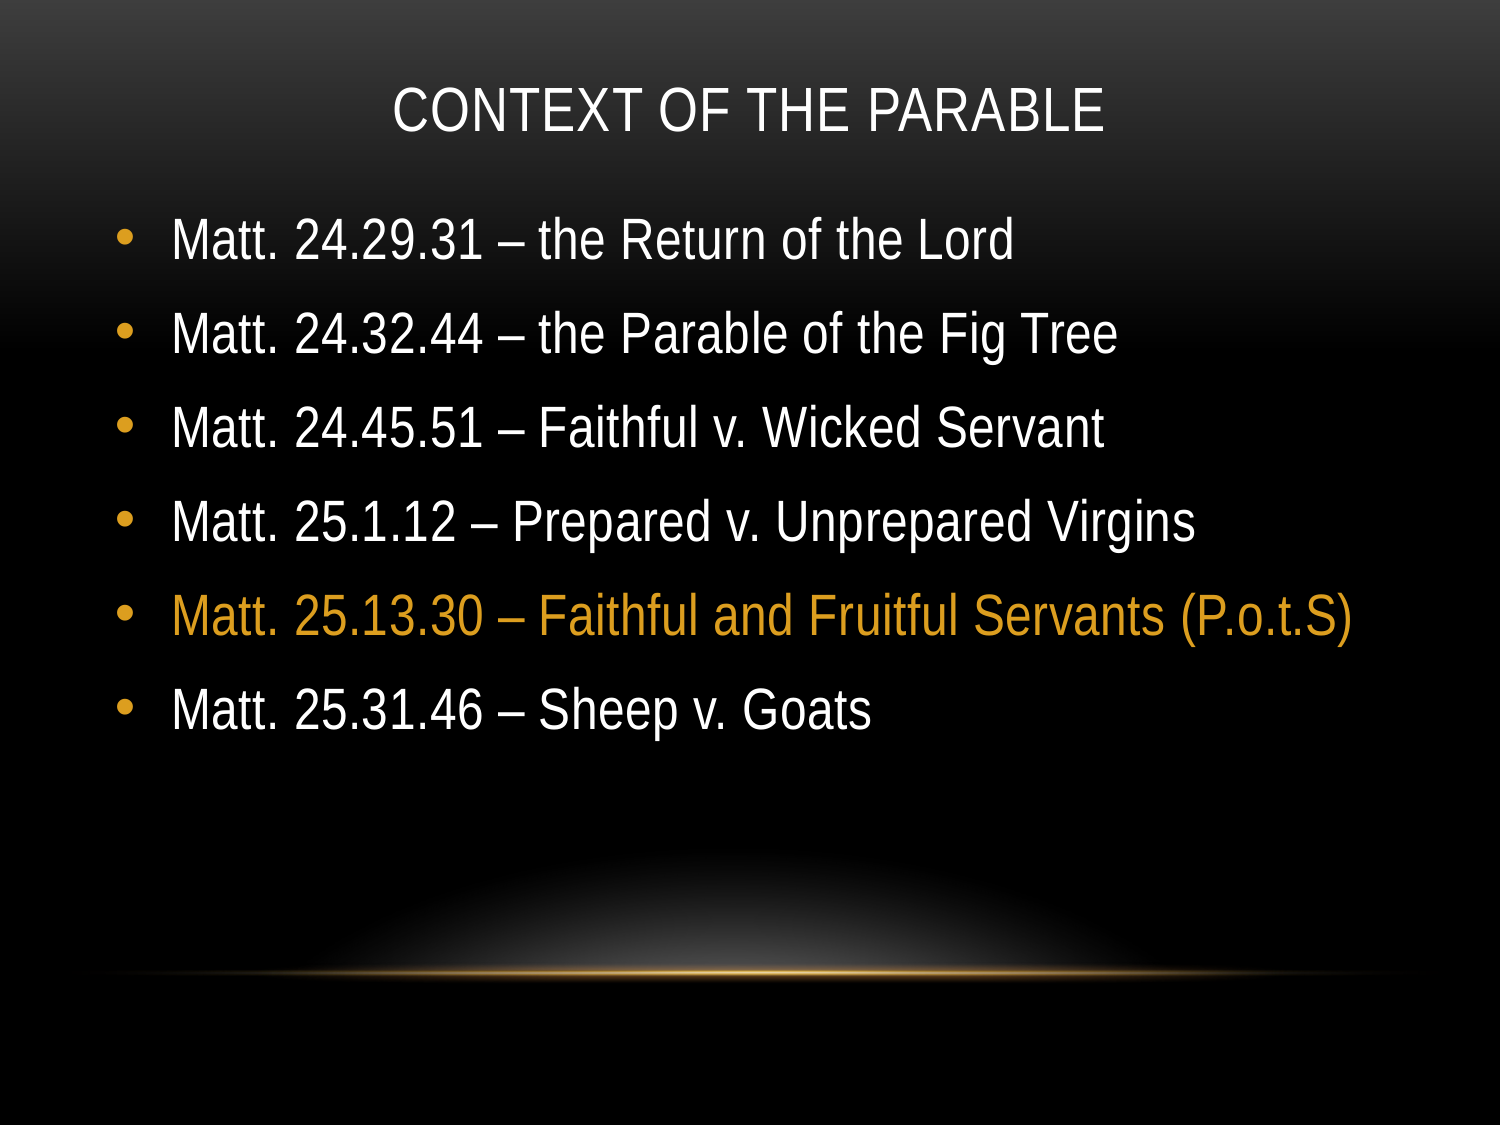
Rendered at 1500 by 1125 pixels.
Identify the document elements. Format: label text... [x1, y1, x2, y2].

picture [0, 0, 1500, 1125]
list Matt. 24.29.31 – the Return of the Lord Matt. 24.32.44 – the Parable of the Fig Tree Matt. 24.45.51 – Faithful v. Wicked Servant Matt. 25.1.12 – Prepared v. Unprepared Virgins Matt. 25.13.30 – Faithful and Fruitful Servants (P.o.t.S) Matt. 25.31.46 – Sheep v. Goats [99, 193, 1400, 938]
title Context of the parable [99, 45, 1400, 152]
